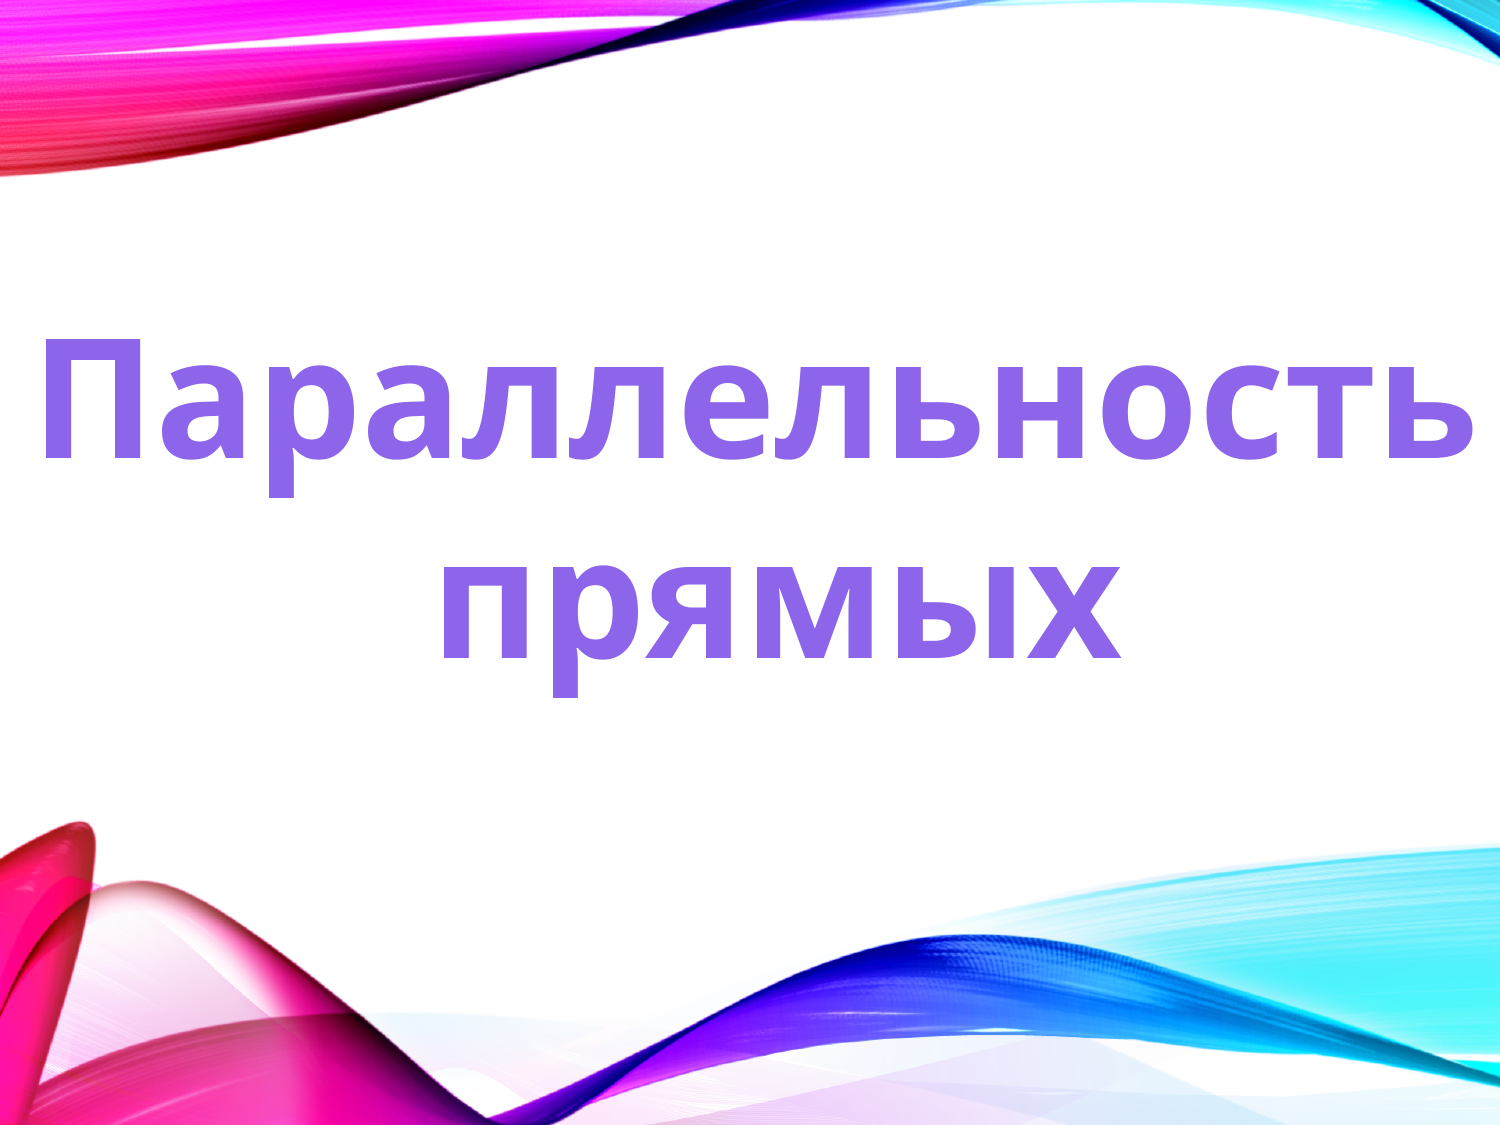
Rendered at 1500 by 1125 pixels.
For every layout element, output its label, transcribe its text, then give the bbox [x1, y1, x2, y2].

text_box Параллельность прямых [16, 284, 1500, 700]
picture [0, 0, 1500, 178]
picture [0, 819, 1500, 1125]
